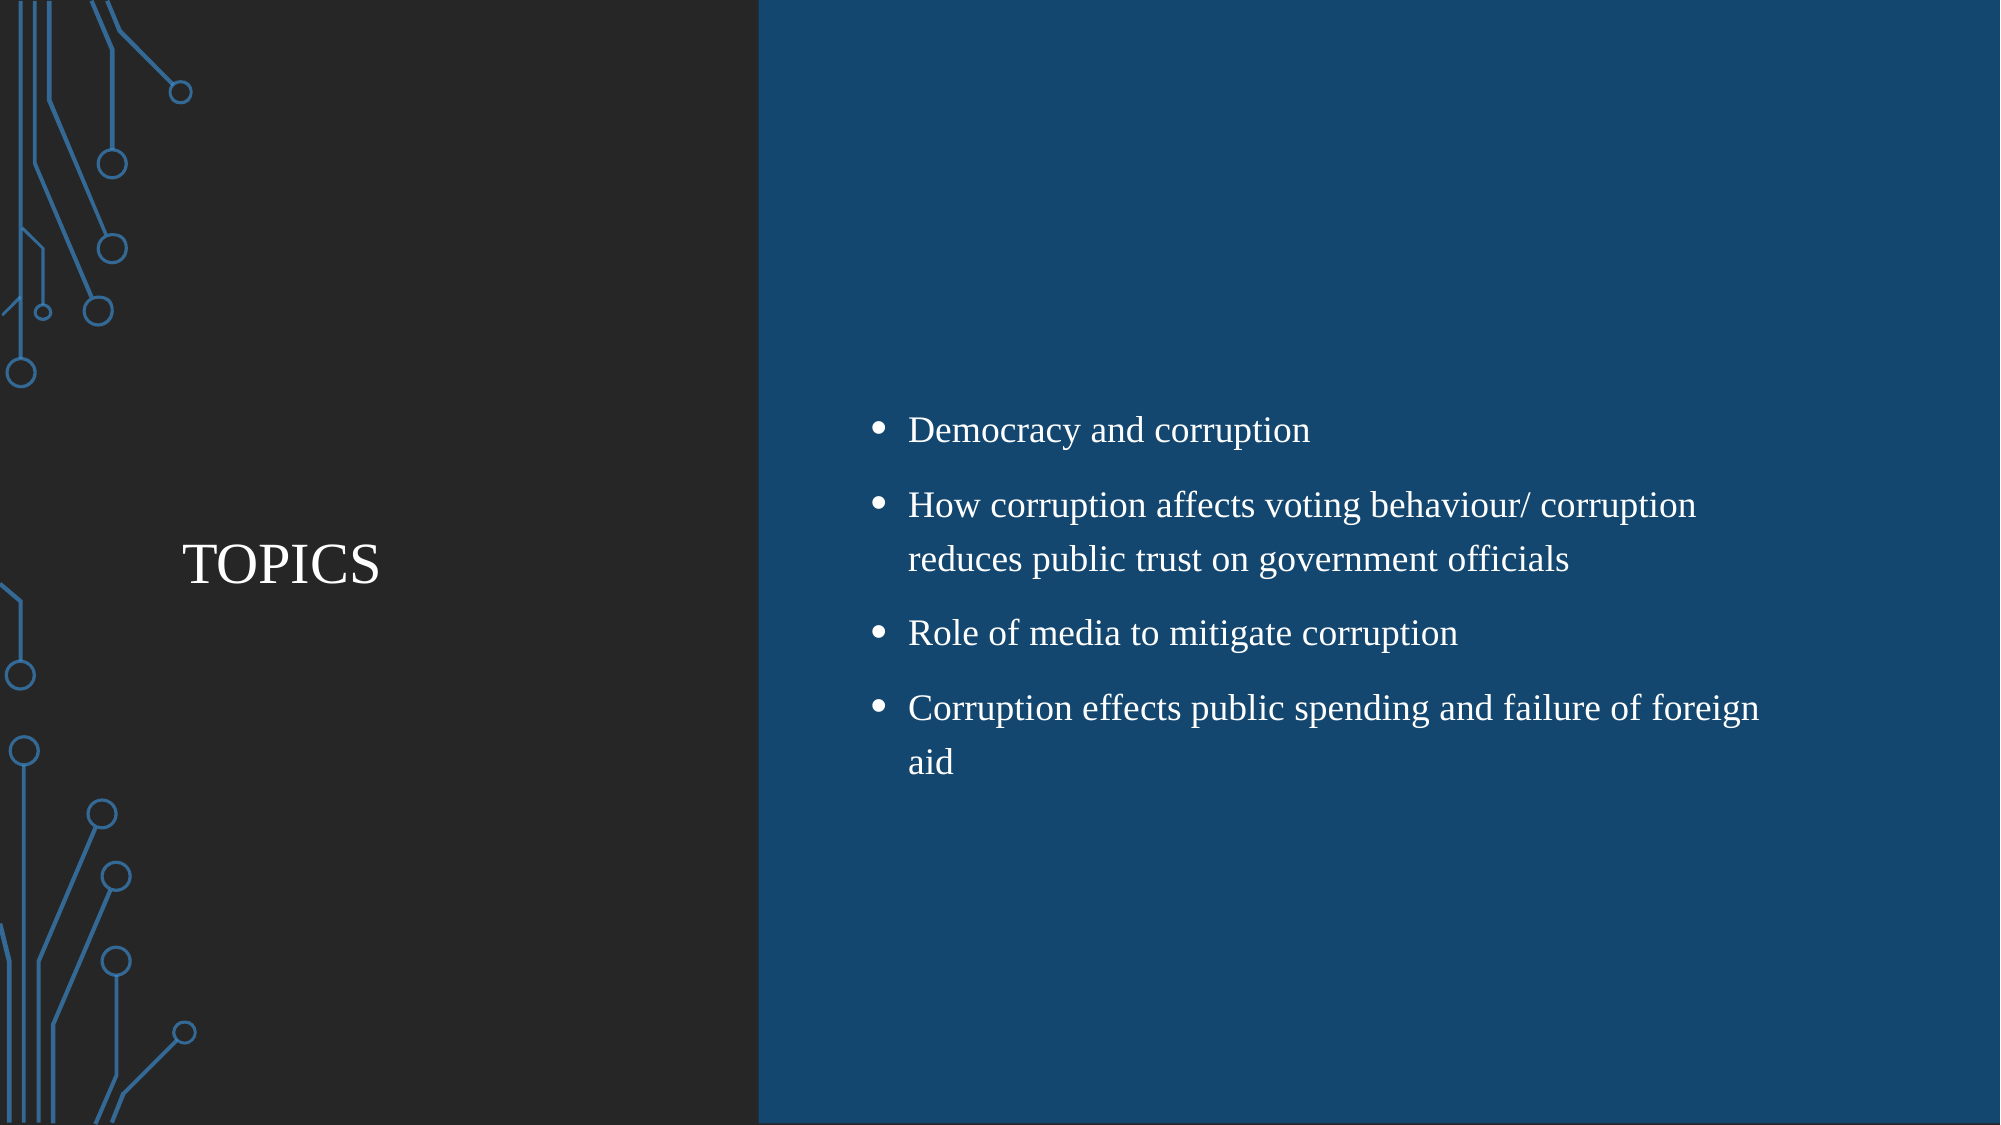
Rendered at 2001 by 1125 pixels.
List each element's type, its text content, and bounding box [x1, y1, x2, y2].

list Democracy and corruption How corruption affects voting behaviour/ corruption reduces public trust on government officials Role of media to mitigate corruption Corruption effects public spending and failure of foreign aid [855, 388, 1813, 950]
text_box [199, 0, 2000, 1125]
text_box [758, 0, 2000, 1124]
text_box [0, 0, 199, 1125]
title Topics [199, 179, 670, 950]
